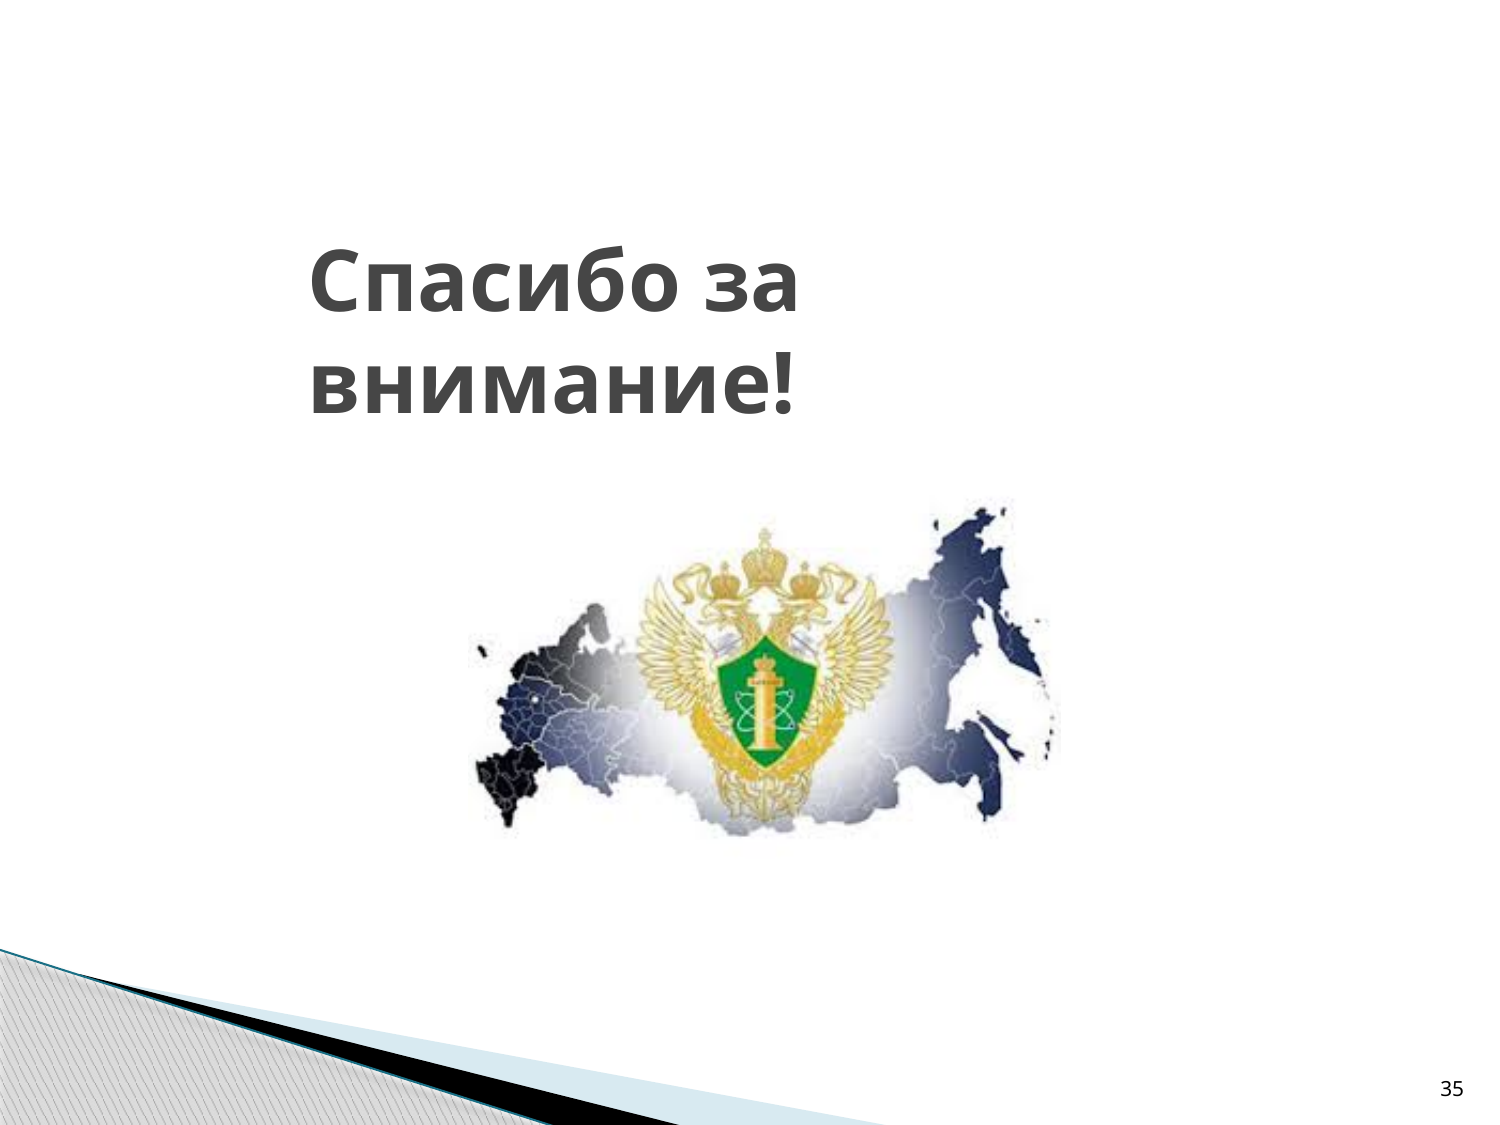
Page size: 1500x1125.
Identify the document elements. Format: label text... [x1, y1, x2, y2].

picture [468, 480, 1061, 870]
title Спасибо за внимание! [292, 234, 1285, 422]
slide_number 35 [1418, 1051, 1479, 1112]
